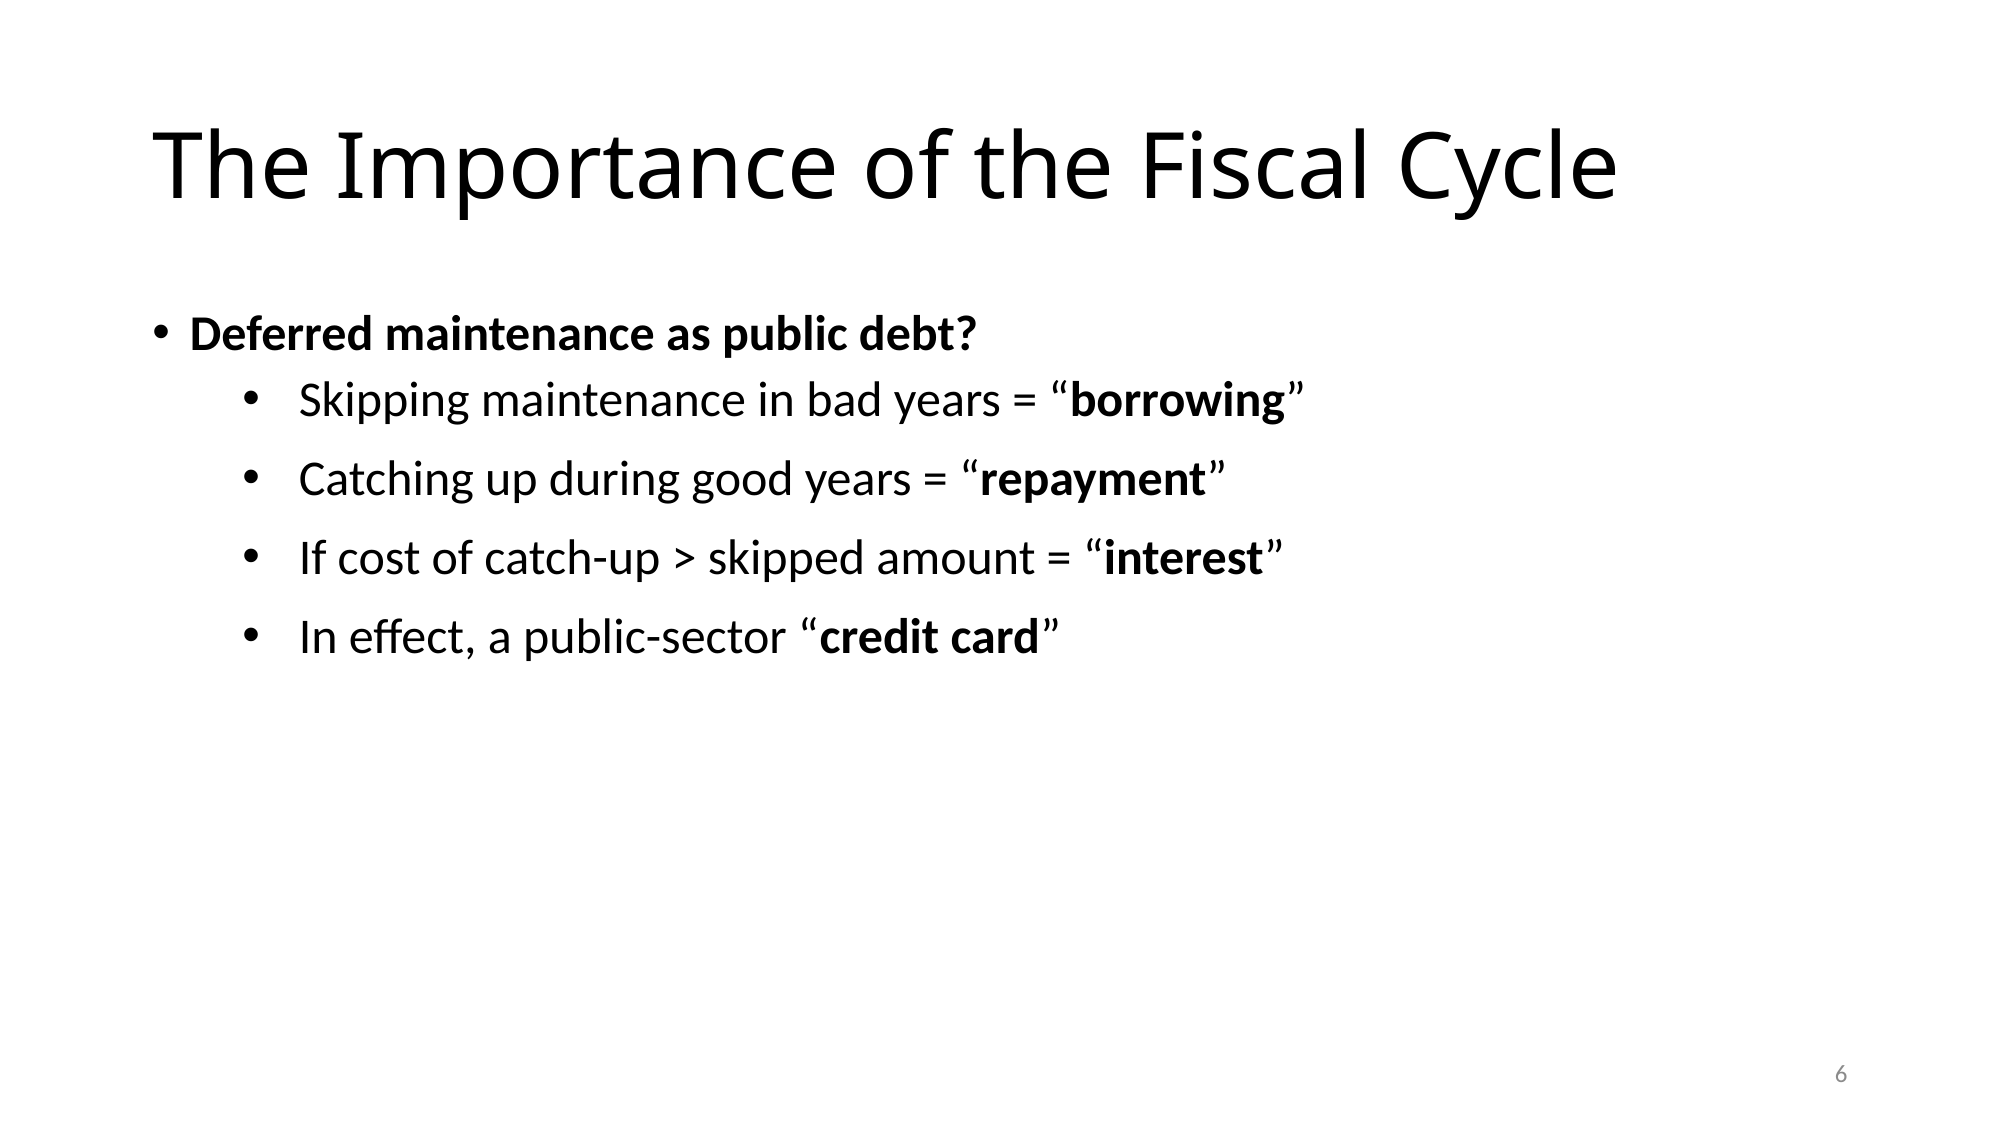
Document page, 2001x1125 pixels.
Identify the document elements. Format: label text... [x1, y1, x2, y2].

title The Importance of the Fiscal Cycle [137, 59, 1863, 278]
list Deferred maintenance as public debt? Skipping maintenance in bad years = “borrowing” Catching up during good years = “repayment” If cost of catch-up > skipped amount = “interest” In effect, a public-sector “credit card” [137, 299, 1863, 1014]
slide_number 6 [1412, 1042, 1863, 1103]
